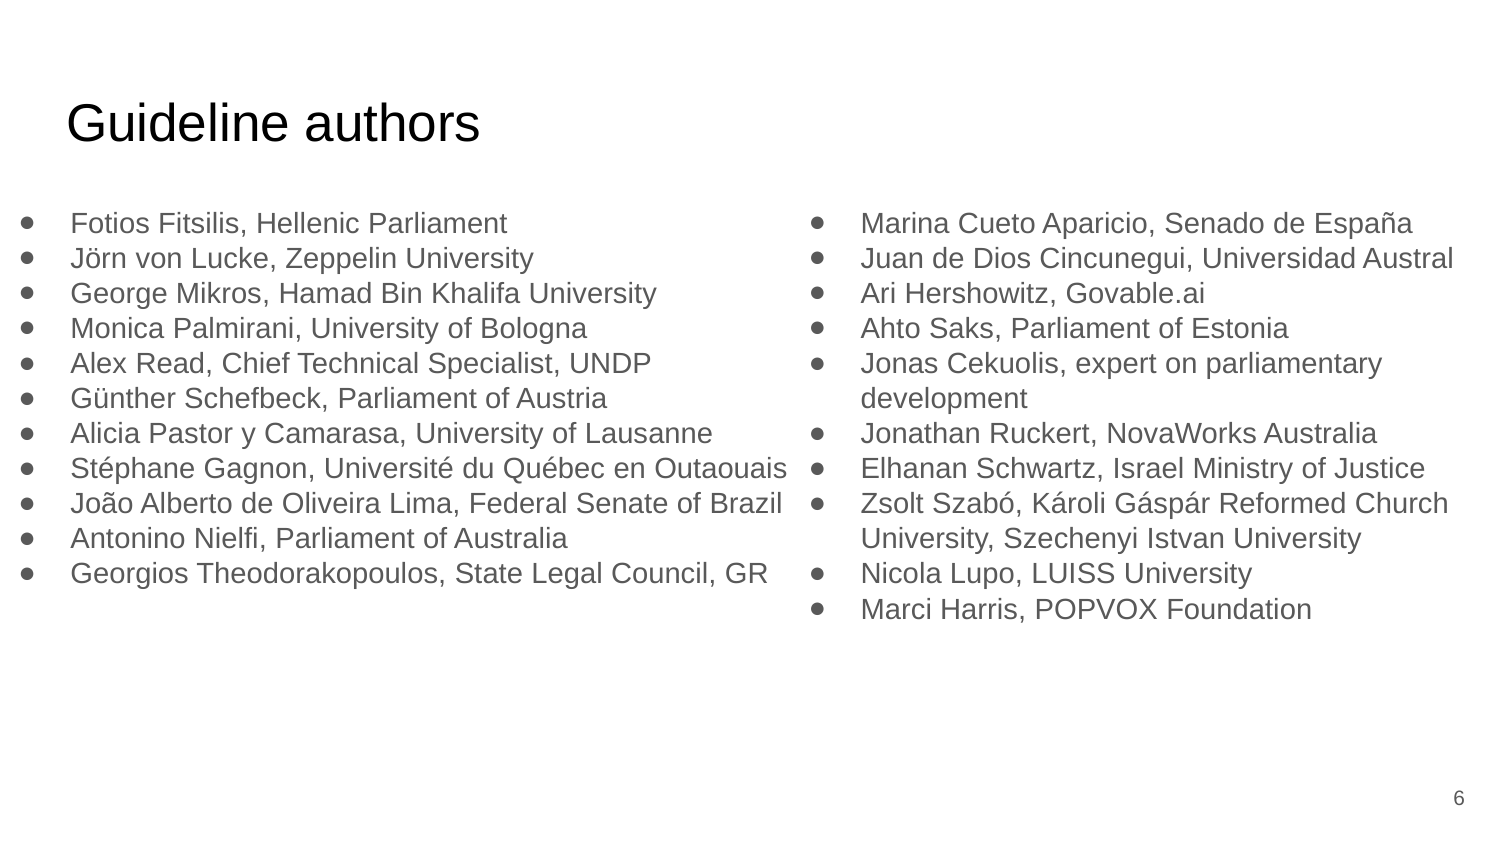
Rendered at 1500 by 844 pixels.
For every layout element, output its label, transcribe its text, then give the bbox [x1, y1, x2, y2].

title Guideline authors [51, 72, 1449, 167]
slide_number 6 [1389, 764, 1480, 830]
list Marina Cueto Aparicio, Senado de España Juan de Dios Cincunegui, Universidad Austral Ari Hershowitz, Govable.ai Ahto Saks, Parliament of Estonia Jonas Cekuolis, expert on parliamentary development Jonathan Ruckert, NovaWorks Australia Elhanan Schwartz, Israel Ministry of Justice Zsolt Szabó, Károli Gáspár Reformed Church University, Szechenyi Istvan University Nicola Lupo, LUISS University Marci Harris, POPVOX Foundation [770, 189, 1500, 750]
list Fotios Fitsilis, Hellenic Parliament Jörn von Lucke, Zeppelin University George Mikros, Hamad Bin Khalifa University Monica Palmirani, University of Bologna Alex Read, Chief Technical Specialist, UNDP Günther Schefbeck, Parliament of Austria Alicia Pastor y Camarasa, University of Lausanne Stéphane Gagnon, Université du Québec en Outaouais João Alberto de Oliveira Lima, Federal Senate of Brazil Antonino Nielfi, Parliament of Australia Georgios Theodorakopoulos, State Legal Council, GR [0, 189, 770, 750]
